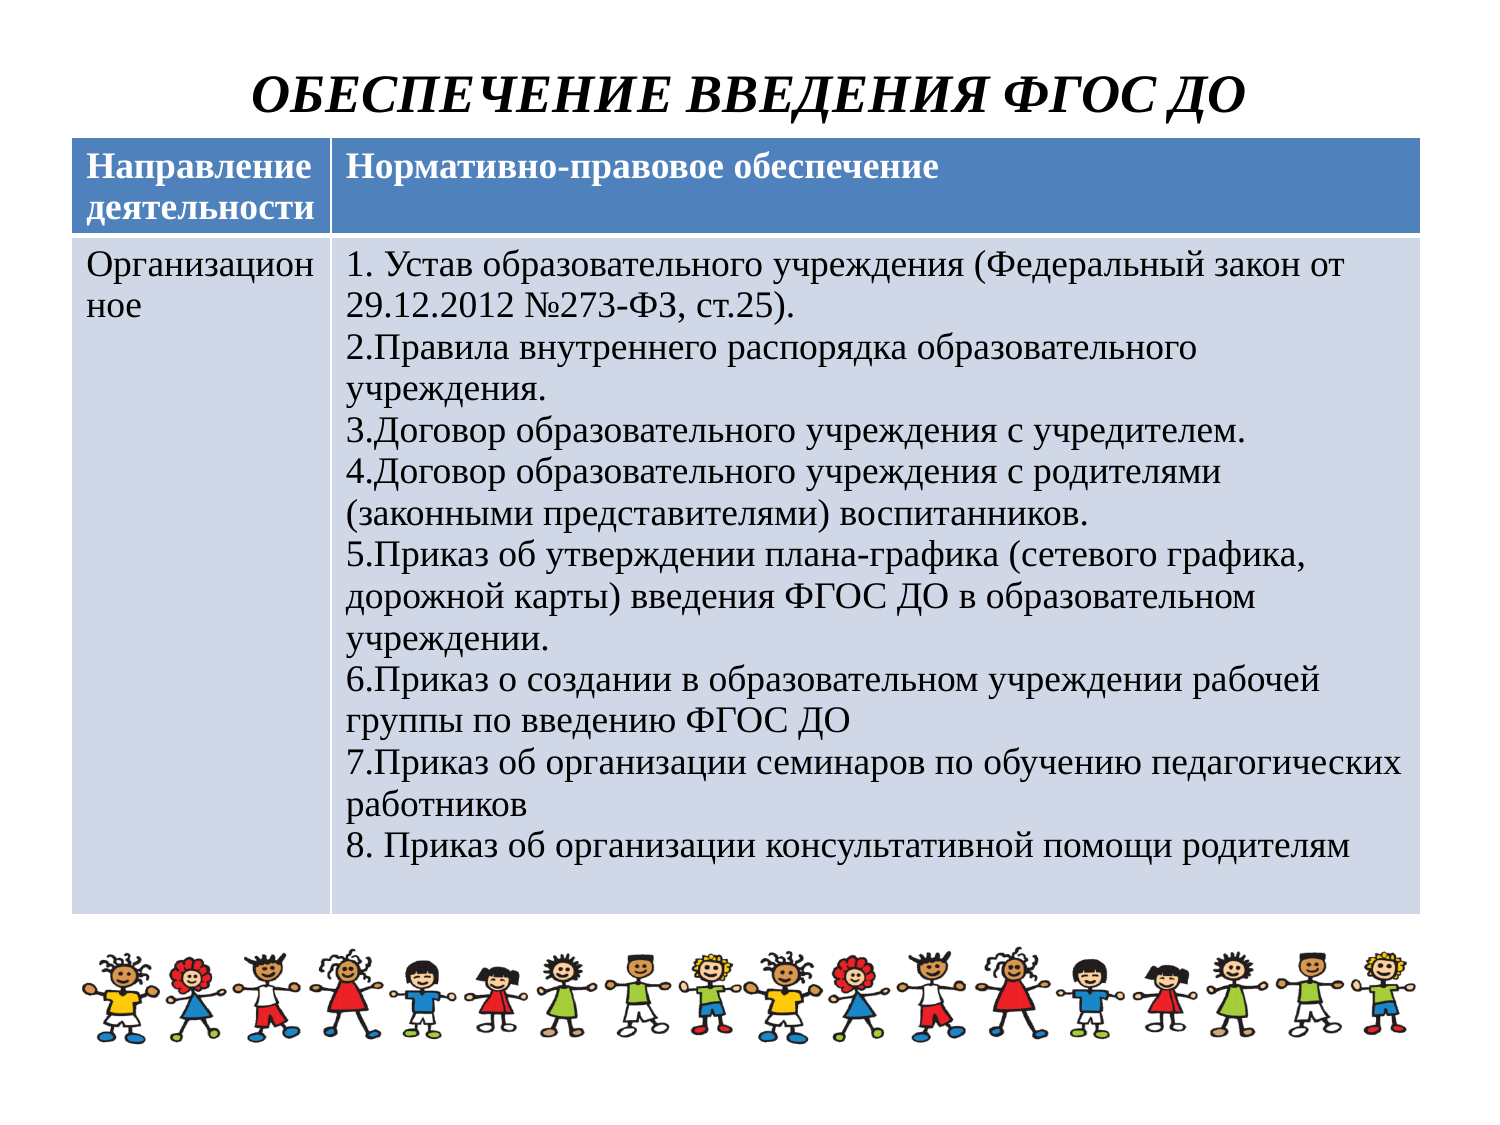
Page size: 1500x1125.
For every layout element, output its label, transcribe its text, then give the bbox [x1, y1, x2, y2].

table_cell Организационное [72, 238, 330, 914]
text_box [76, 943, 1424, 1047]
table_header Направление деятельности [72, 138, 330, 233]
title ОБЕСПЕЧЕНИЕ ВВЕДЕНИЯ ФГОС ДО [75, 45, 1425, 138]
table_cell 1. Устав образовательного учреждения (Федеральный закон от 29.12.2012 №273-ФЗ, ст.25). 2.Правила внутреннего распорядка образовательного учреждения. 3.Договор образовательного учреждения с учредителем. 4.Договор образовательного учреждения с родителями (законными представителями) воспитанников. 5.Приказ об утверждении плана-графика (сетевого графика, дорожной карты) введения ФГОС ДО в образовательном учреждении. 6.Приказ о создании в образовательном учреждении рабочей группы по введению ФГОС ДО 7.Приказ об организации семинаров по обучению педагогических работников 8. Приказ об организации консультативной помощи родителям [332, 238, 1420, 914]
table_header Нормативно-правовое обеспечение [332, 138, 1420, 233]
